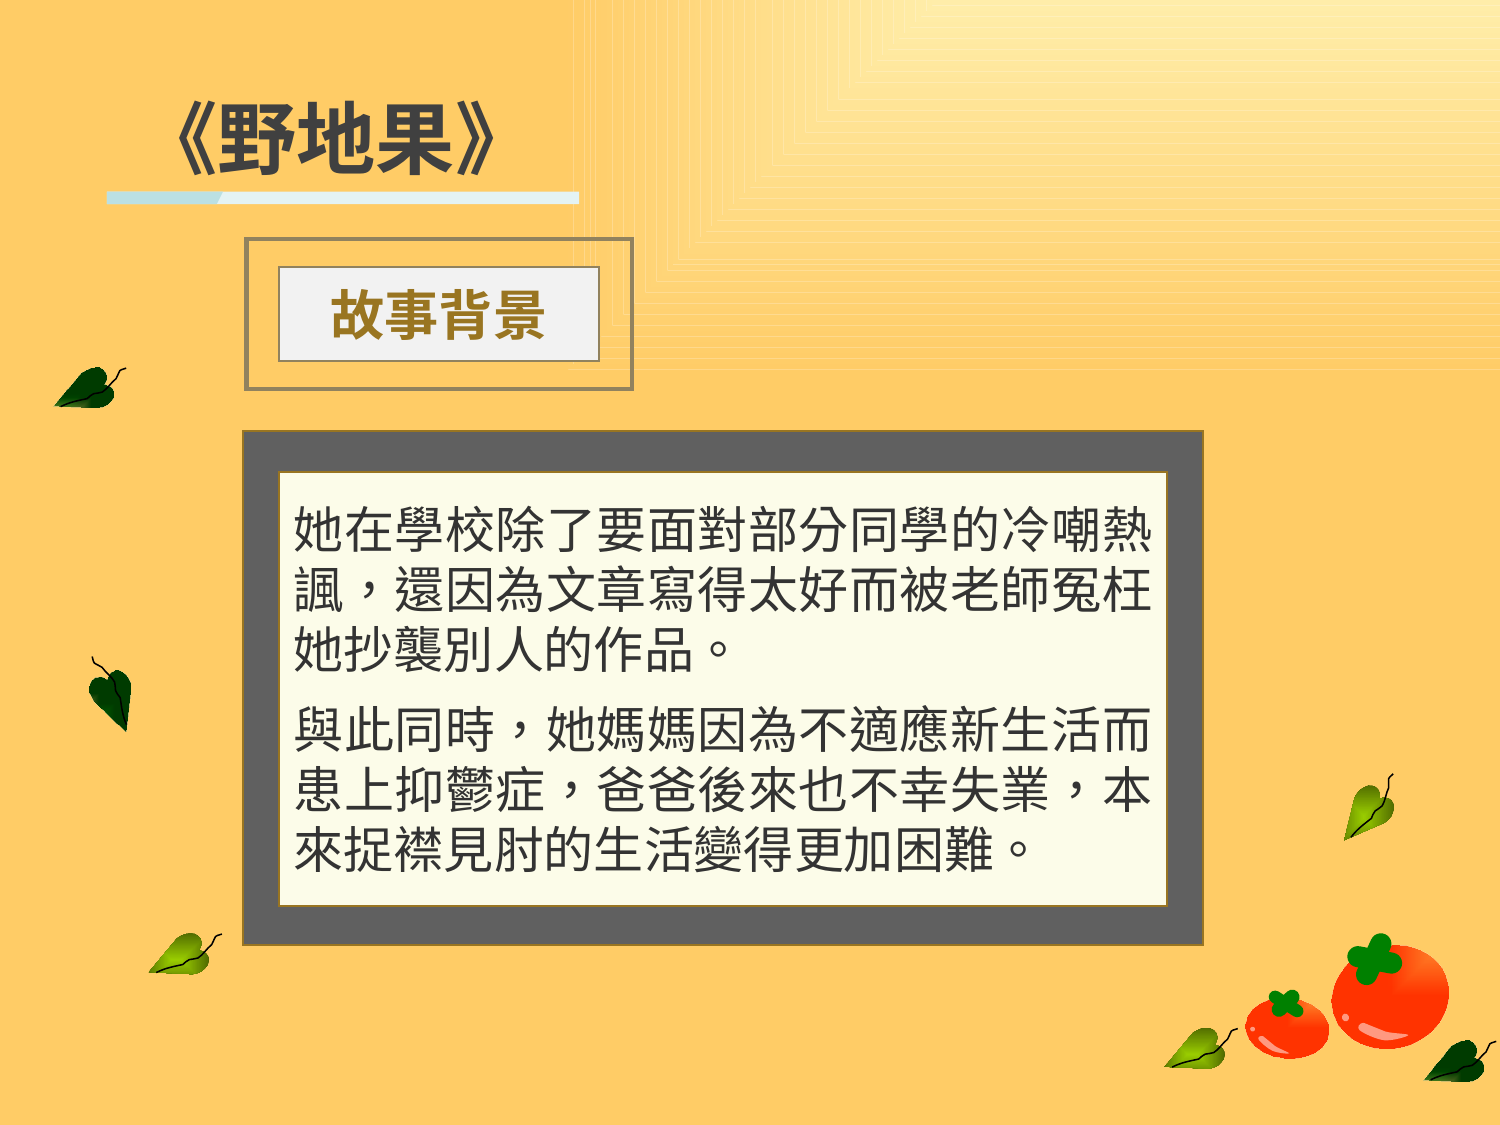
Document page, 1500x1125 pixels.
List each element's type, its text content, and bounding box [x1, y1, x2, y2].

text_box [246, 238, 632, 389]
text_box [242, 430, 1204, 946]
text_box 《野地果》 [126, 83, 547, 191]
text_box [106, 191, 580, 205]
text_box 她在學校除了要面對部分同學的冷嘲熱諷，還因為文章寫得太好而被老師冤枉她抄襲別人的作品。 與此同時，她媽媽因為不適應新生活而患上抑鬱症，爸爸後來也不幸失業，本來捉襟見肘的生活變得更加困難。 [278, 471, 1168, 907]
